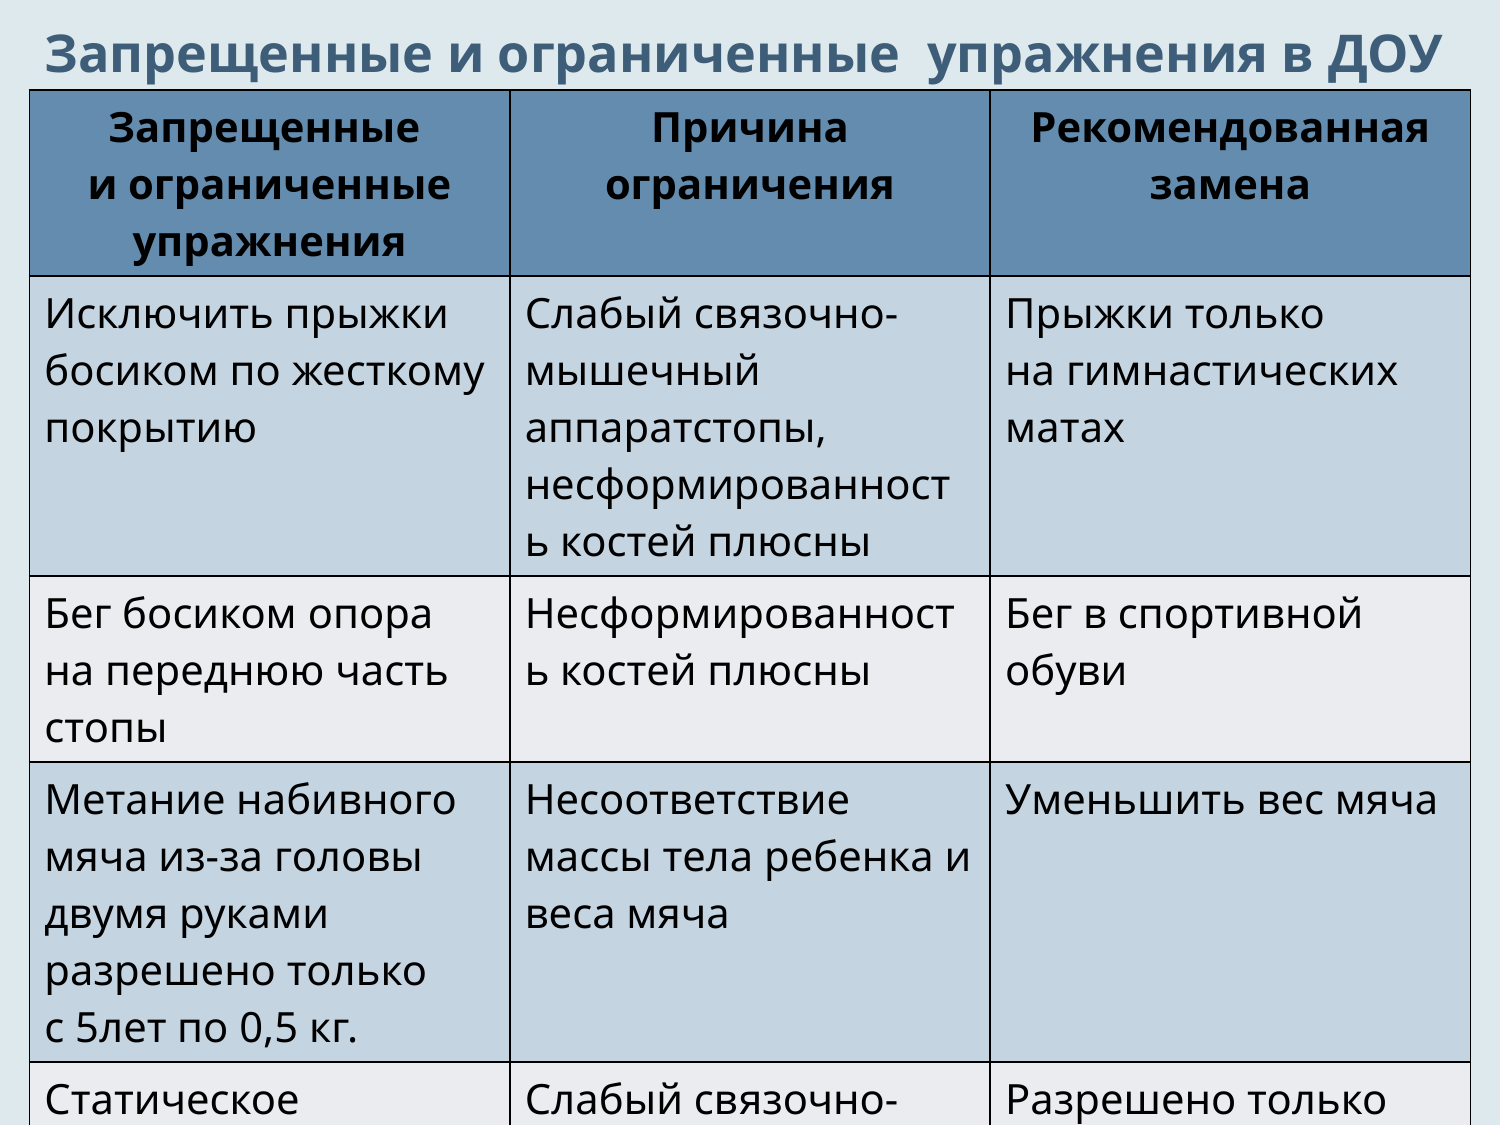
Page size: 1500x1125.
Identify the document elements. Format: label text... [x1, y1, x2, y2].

table_cell Метание набивного мяча из-за головы двумя руками разрешено только с 5лет по 0,5 кг. [30, 763, 509, 1061]
table_cell Несоответствие массы тела ребенка и веса мяча [511, 763, 989, 1061]
table_cell Статическое напряжение до 5 лет не использовать [30, 1063, 509, 1125]
table_header Рекомендованная замена [991, 91, 1470, 275]
table_cell Исключить прыжки босиком по жесткому покрытию [30, 277, 509, 575]
title Запрещенные и ограниченные упражнения в ДОУ [29, 24, 1459, 89]
table_header Запрещенные и ограниченные упражнения [30, 91, 509, 275]
table_cell Бег в спортивной обуви [991, 577, 1470, 761]
table_cell Бег босиком опора на переднюю часть стопы [30, 577, 509, 761]
table_cell Разрешено только с 5 лет по 5-7 сек. [991, 1063, 1470, 1125]
table_cell Слабый связочно-мышечный аппаратстопы, несформированность костей плюсны [511, 277, 989, 575]
table_cell Прыжки только на гимнастических матах [991, 277, 1470, 575]
table_cell Несформированность костей плюсны [511, 577, 989, 761]
table_cell Слабый связочно-мышечный аппарат [511, 1063, 989, 1125]
table_cell Уменьшить вес мяча [991, 763, 1470, 1061]
table_header Причина ограничения [511, 91, 989, 275]
